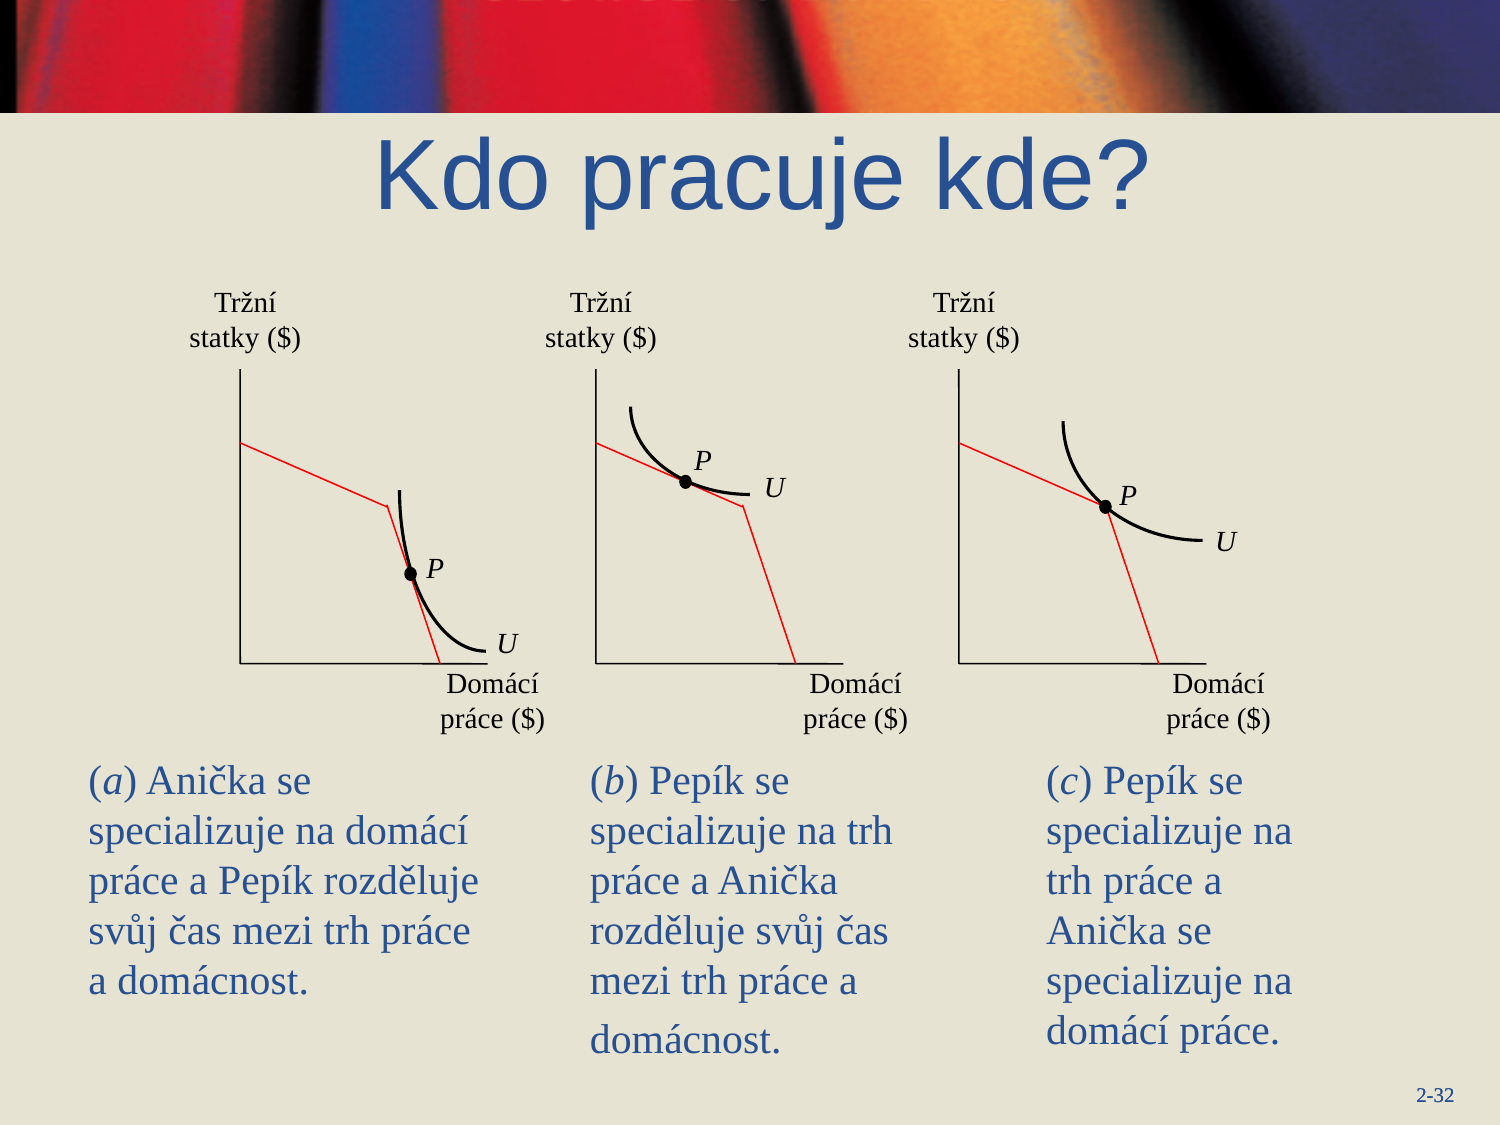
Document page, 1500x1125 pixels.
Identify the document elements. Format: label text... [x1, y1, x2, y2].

title Kdo pracuje kde? [99, 75, 1425, 263]
text_box (c) Pepík se specializuje na trh práce a Anička se specializuje na domácí práce. [1031, 745, 1364, 1125]
text_box (a) Anička se specializuje na domácí práce a Pepík rozděluje svůj čas mezi trh práce a domácnost. [73, 745, 509, 1096]
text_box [181, 282, 1283, 746]
picture [0, 0, 1500, 113]
text_box (b) Pepík se specializuje na trh práce a Anička rozděluje svůj čas mezi trh práce a domácnost. [574, 755, 959, 1071]
